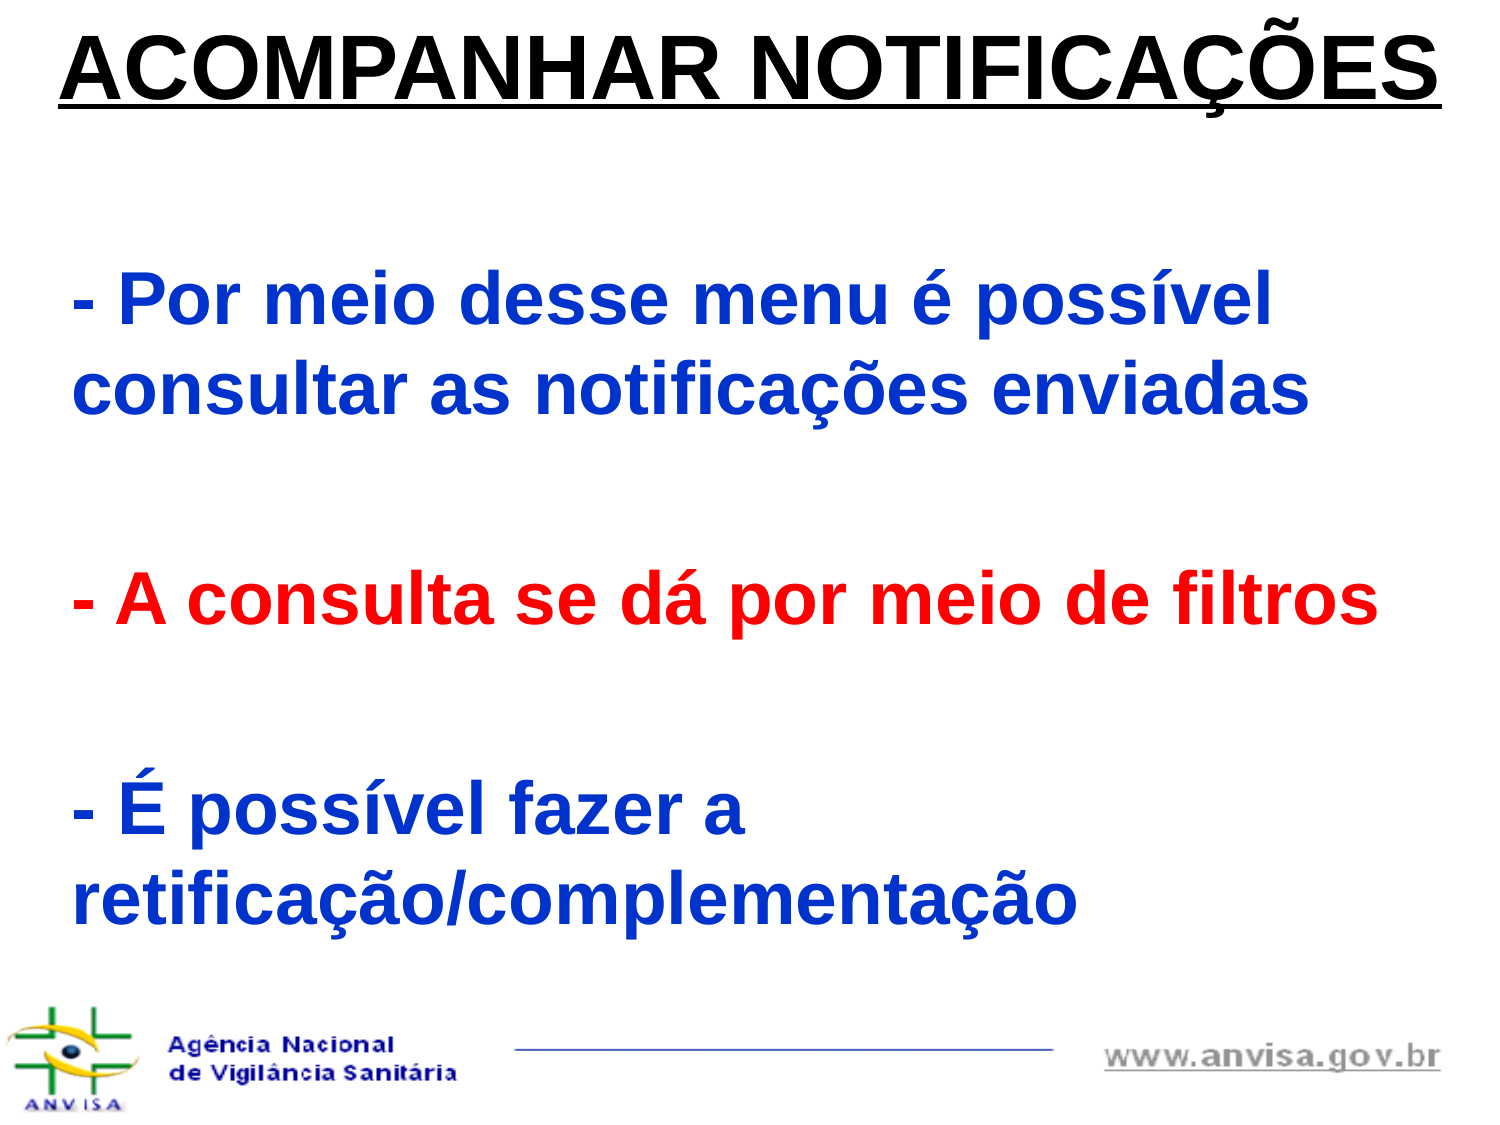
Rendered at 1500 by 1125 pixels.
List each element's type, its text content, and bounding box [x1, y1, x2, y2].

list ACOMPANHAR NOTIFICAÇÕES - Por meio desse menu é possível consultar as notificações enviadas - A consulta se dá por meio de filtros - É possível fazer a retificação/complementação [0, 0, 1500, 999]
picture [0, 999, 1500, 1125]
